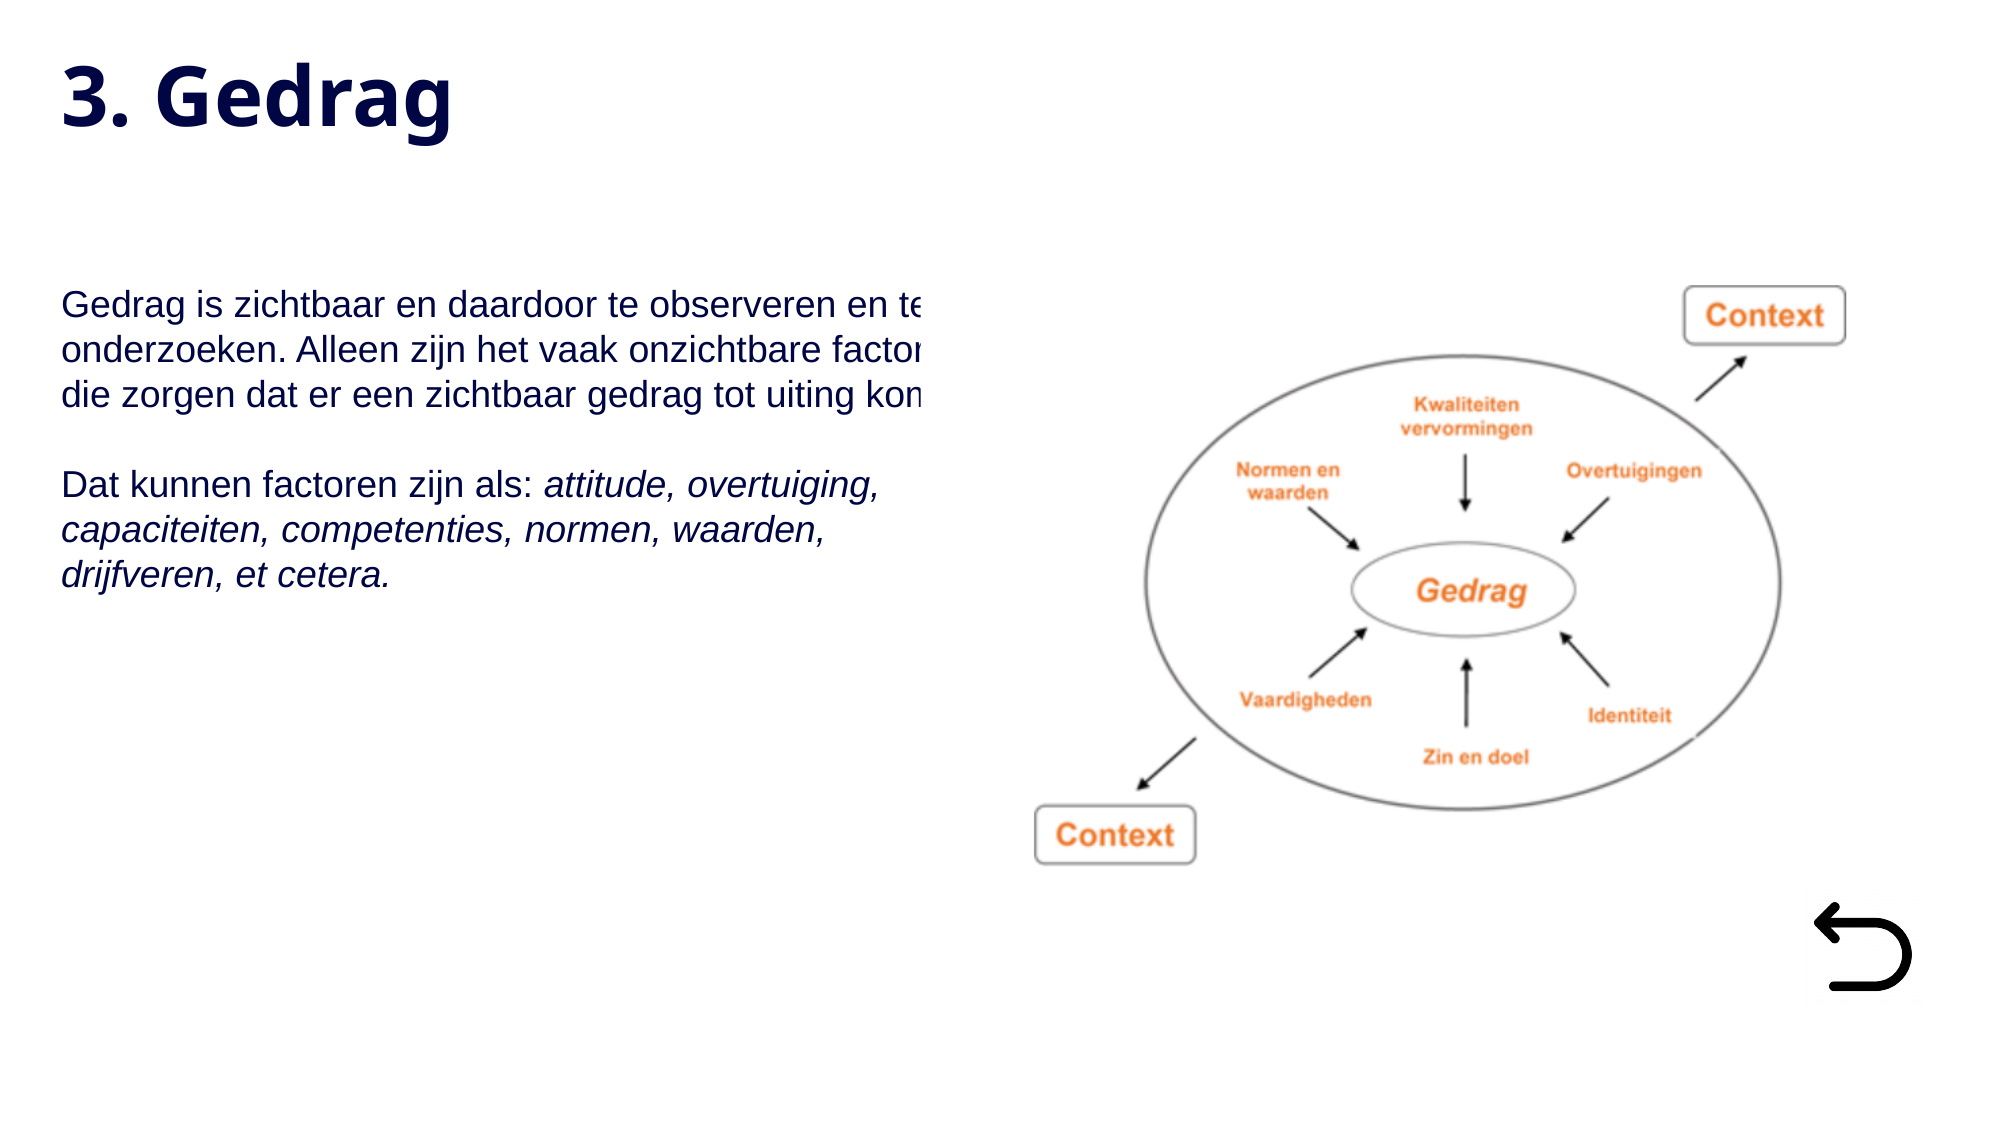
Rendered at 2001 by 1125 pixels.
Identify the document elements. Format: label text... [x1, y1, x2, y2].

picture [920, 238, 1961, 1006]
list Gedrag is zichtbaar en daardoor te observeren en te onderzoeken. Alleen zijn het vaak onzichtbare factoren die zorgen dat er een zichtbaar gedrag tot uiting komt. Dat kunnen factoren zijn als: attitude, overtuiging, capaciteiten, competenties, normen, waarden, drijfveren, et cetera. [60, 280, 987, 1006]
title 3. Gedrag [60, 48, 986, 239]
